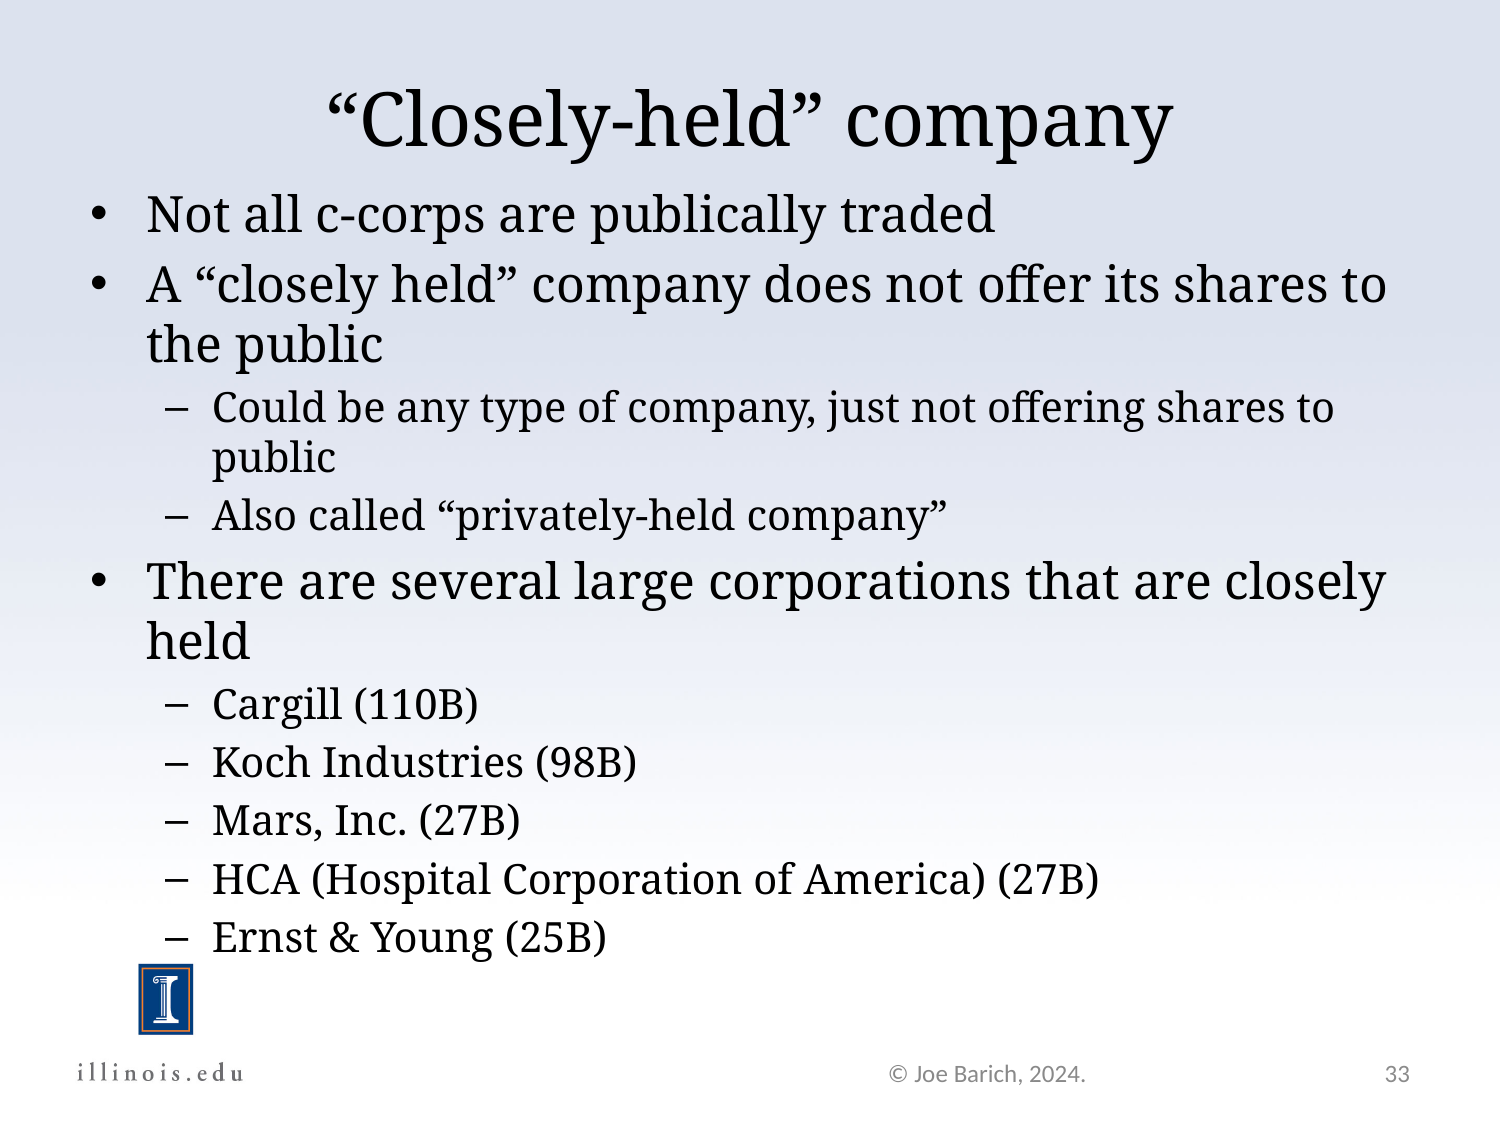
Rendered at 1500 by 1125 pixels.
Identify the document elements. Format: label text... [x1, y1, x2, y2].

slide_number 33 [1250, 1042, 1425, 1103]
list Not all c-corps are publically traded A “closely held” company does not offer its shares to the public Could be any type of company, just not offering shares to public Also called “privately-held company” There are several large corporations that are closely held Cargill (110B) Koch Industries (98B) Mars, Inc. (27B) HCA (Hospital Corporation of America) (27B) Ernst & Young (25B) [75, 174, 1425, 1025]
title “Closely-held” company [75, 45, 1425, 174]
picture [0, 0, 1500, 1125]
footer © Joe Barich, 2024. [750, 1042, 1225, 1103]
